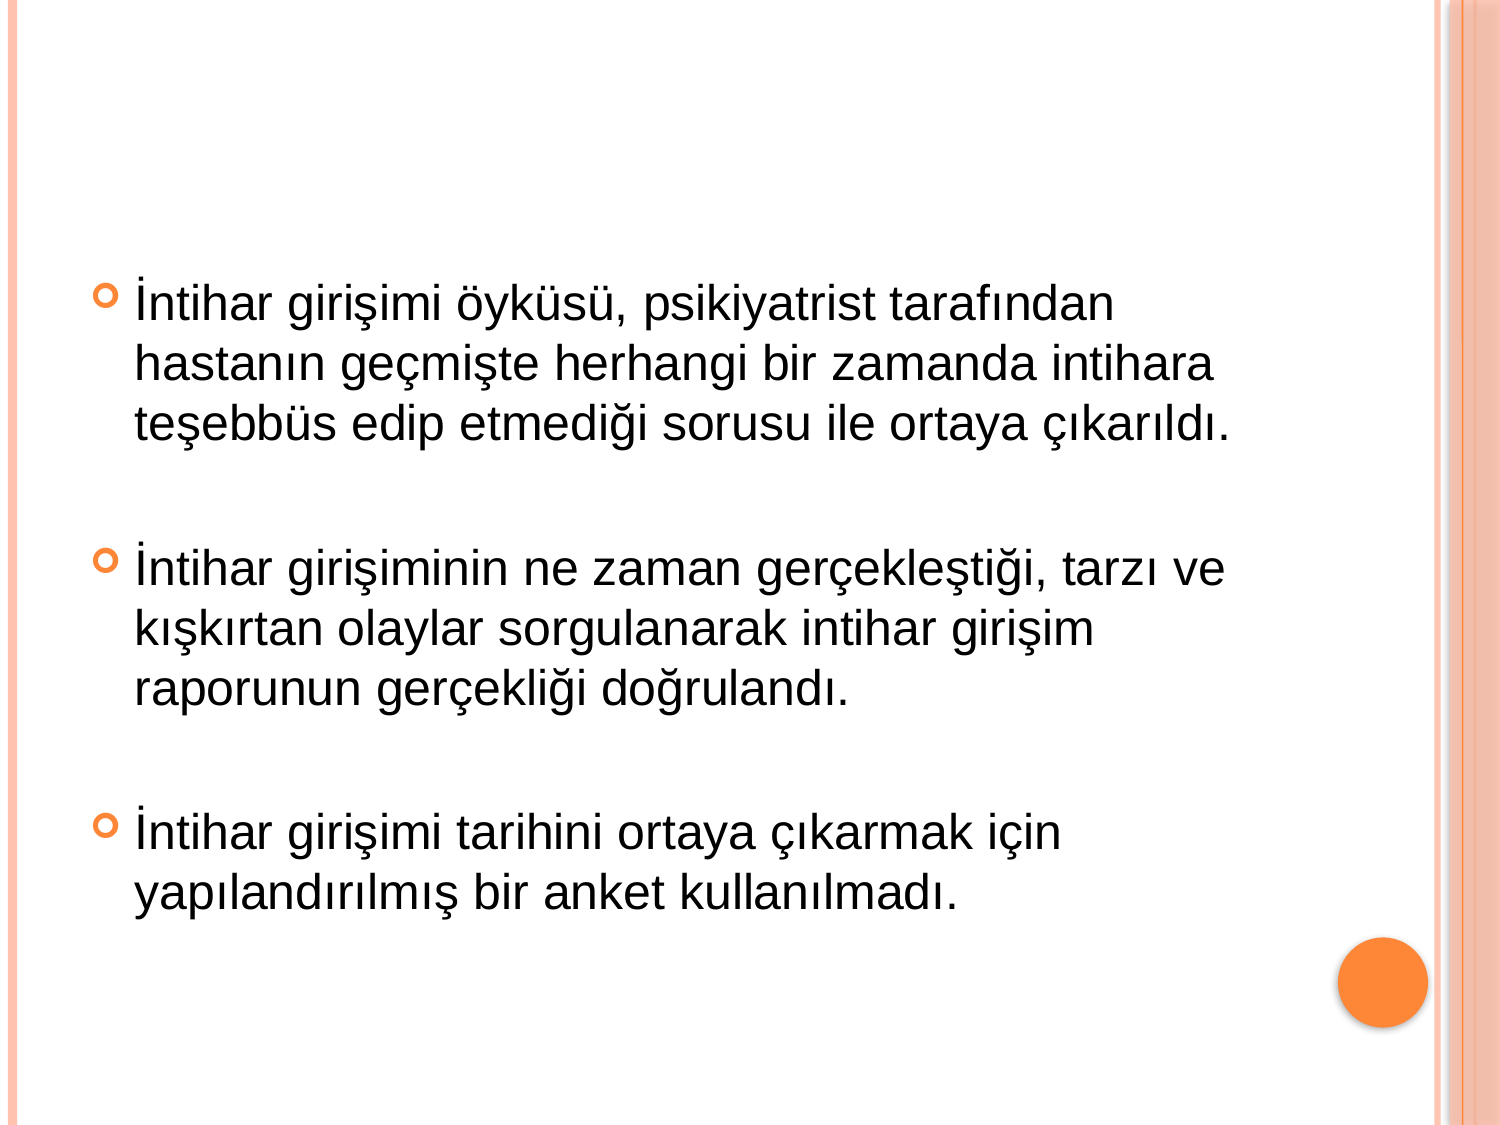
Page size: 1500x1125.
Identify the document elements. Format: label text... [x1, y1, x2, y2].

list İntihar girişimi öyküsü, psikiyatrist tarafından hastanın geçmişte herhangi bir zamanda intihara teşebbüs edip etmediği sorusu ile ortaya çıkarıldı. İntihar girişiminin ne zaman gerçekleştiği, tarzı ve kışkırtan olaylar sorgulanarak intihar girişim raporunun gerçekliği doğrulandı. İntihar girişimi tarihini ortaya çıkarmak için yapılandırılmış bir anket kullanılmadı. [74, 262, 1301, 1063]
